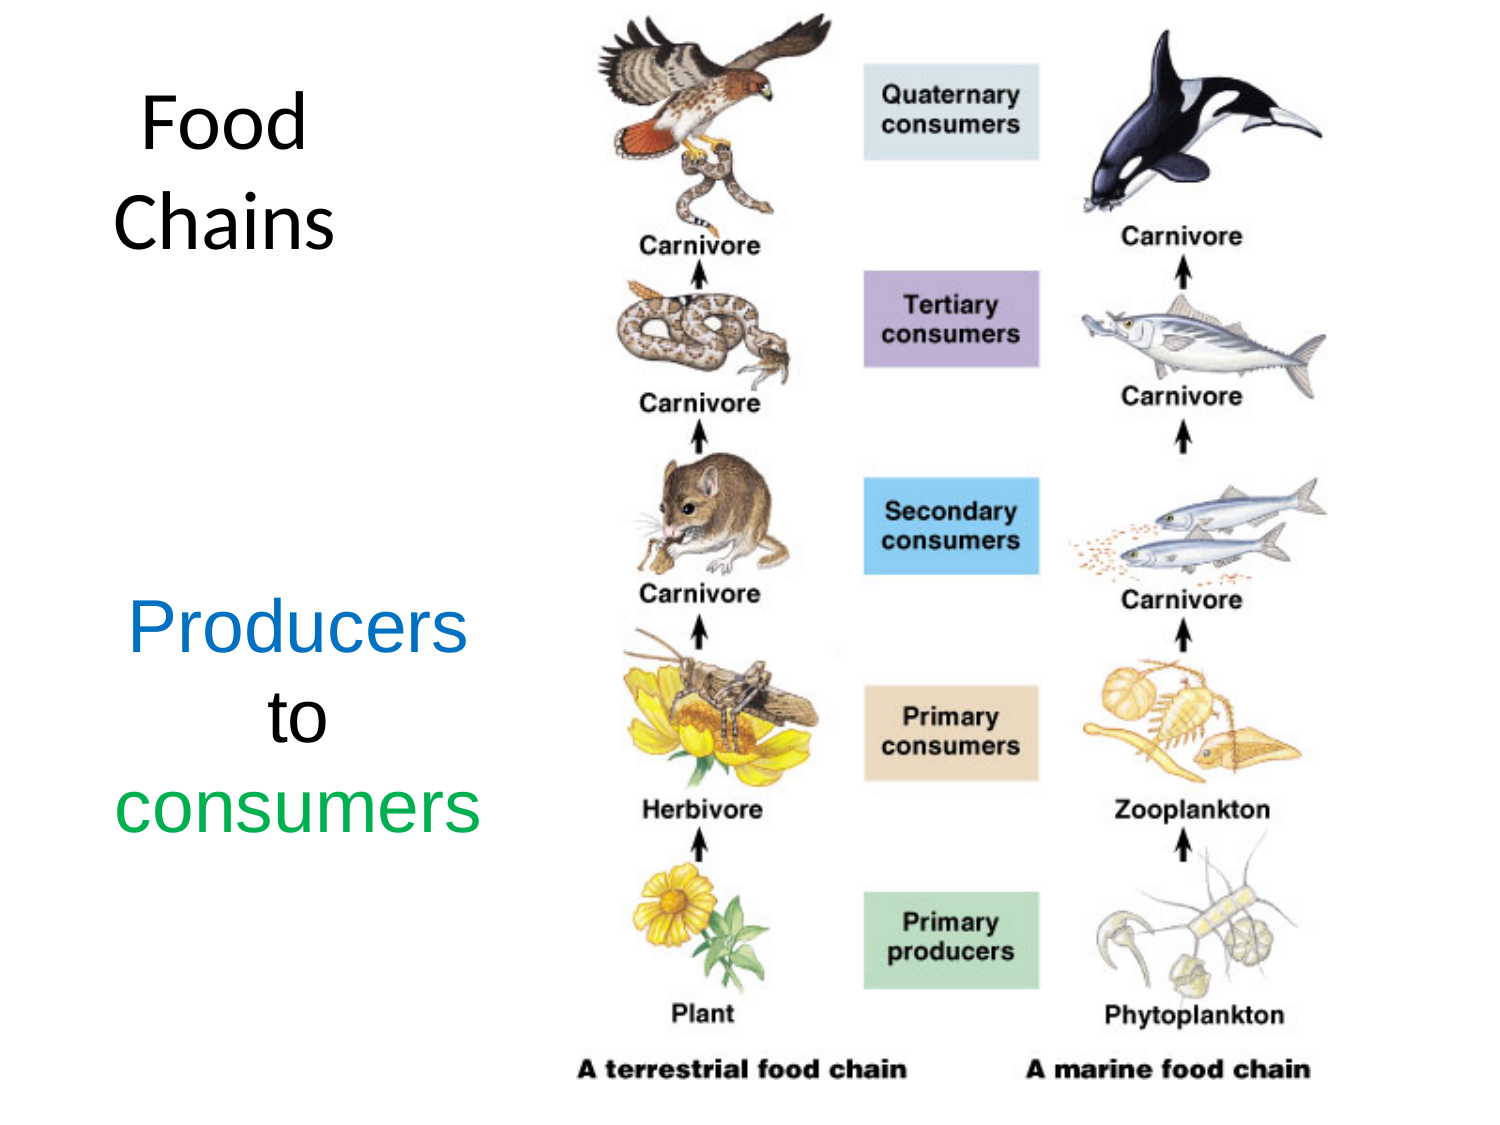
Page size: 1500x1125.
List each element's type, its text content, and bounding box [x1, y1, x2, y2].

title Food Chains [75, 45, 375, 288]
text_box Producers to consumers [75, 337, 523, 1088]
picture [562, 0, 1343, 1088]
